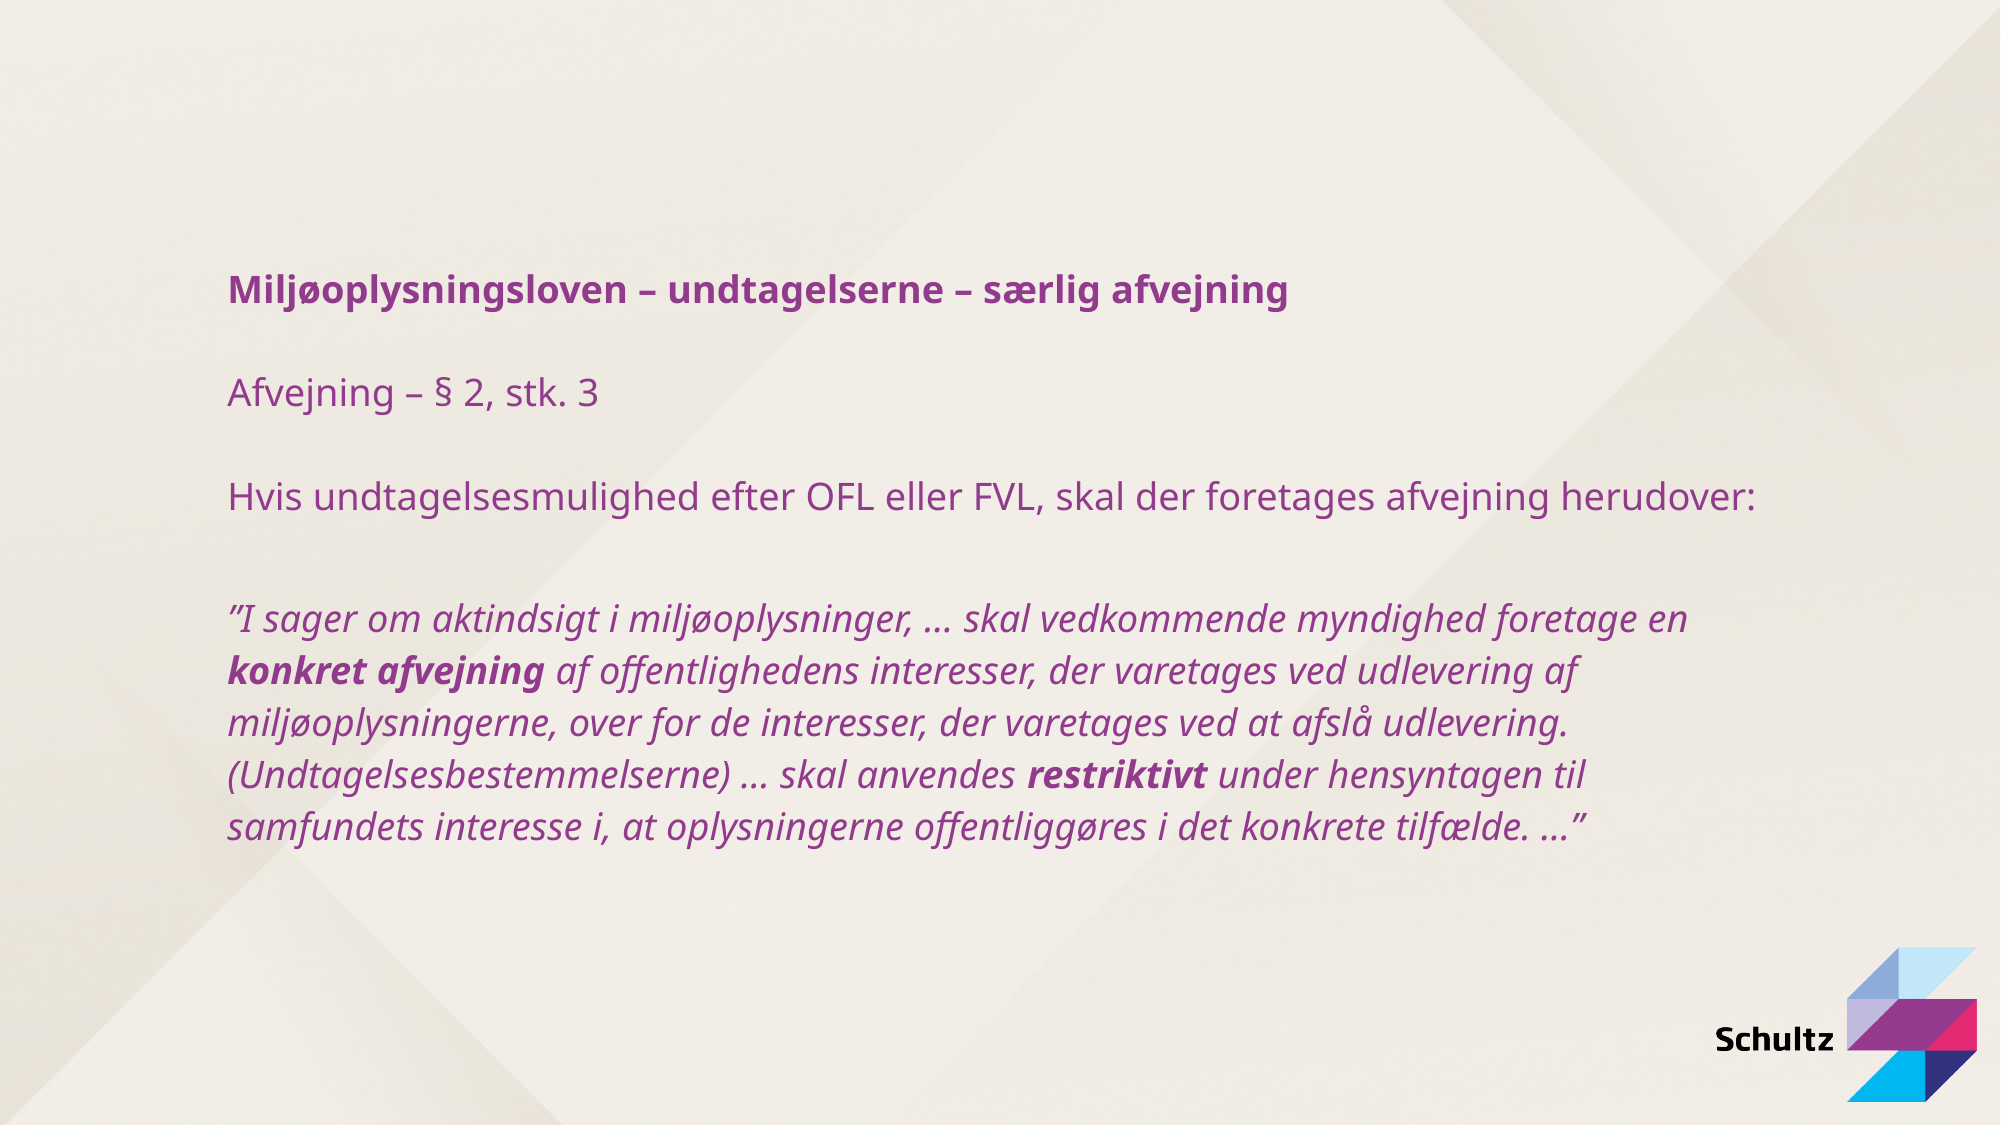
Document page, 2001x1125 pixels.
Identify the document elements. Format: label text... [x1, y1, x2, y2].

text_box Miljøoplysningsloven – undtagelserne – særlig afvejning Afvejning – § 2, stk. 3 Hvis undtagelsesmulighed efter OFL eller FVL, skal der foretages afvejning herudover: ”I sager om aktindsigt i miljøoplysninger, … skal vedkommende myndighed foretage en konkret afvejning af offentlighedens interesser, der varetages ved udlevering af miljøoplysningerne, over for de interesser, der varetages ved at afslå udlevering. (Undtagelsesbestemmelserne) … skal anvendes restriktivt under hensyntagen til samfundets interesse i, at oplysningerne offentliggøres i det konkrete tilfælde. …” [212, 255, 1788, 870]
picture [0, 0, 2001, 1125]
